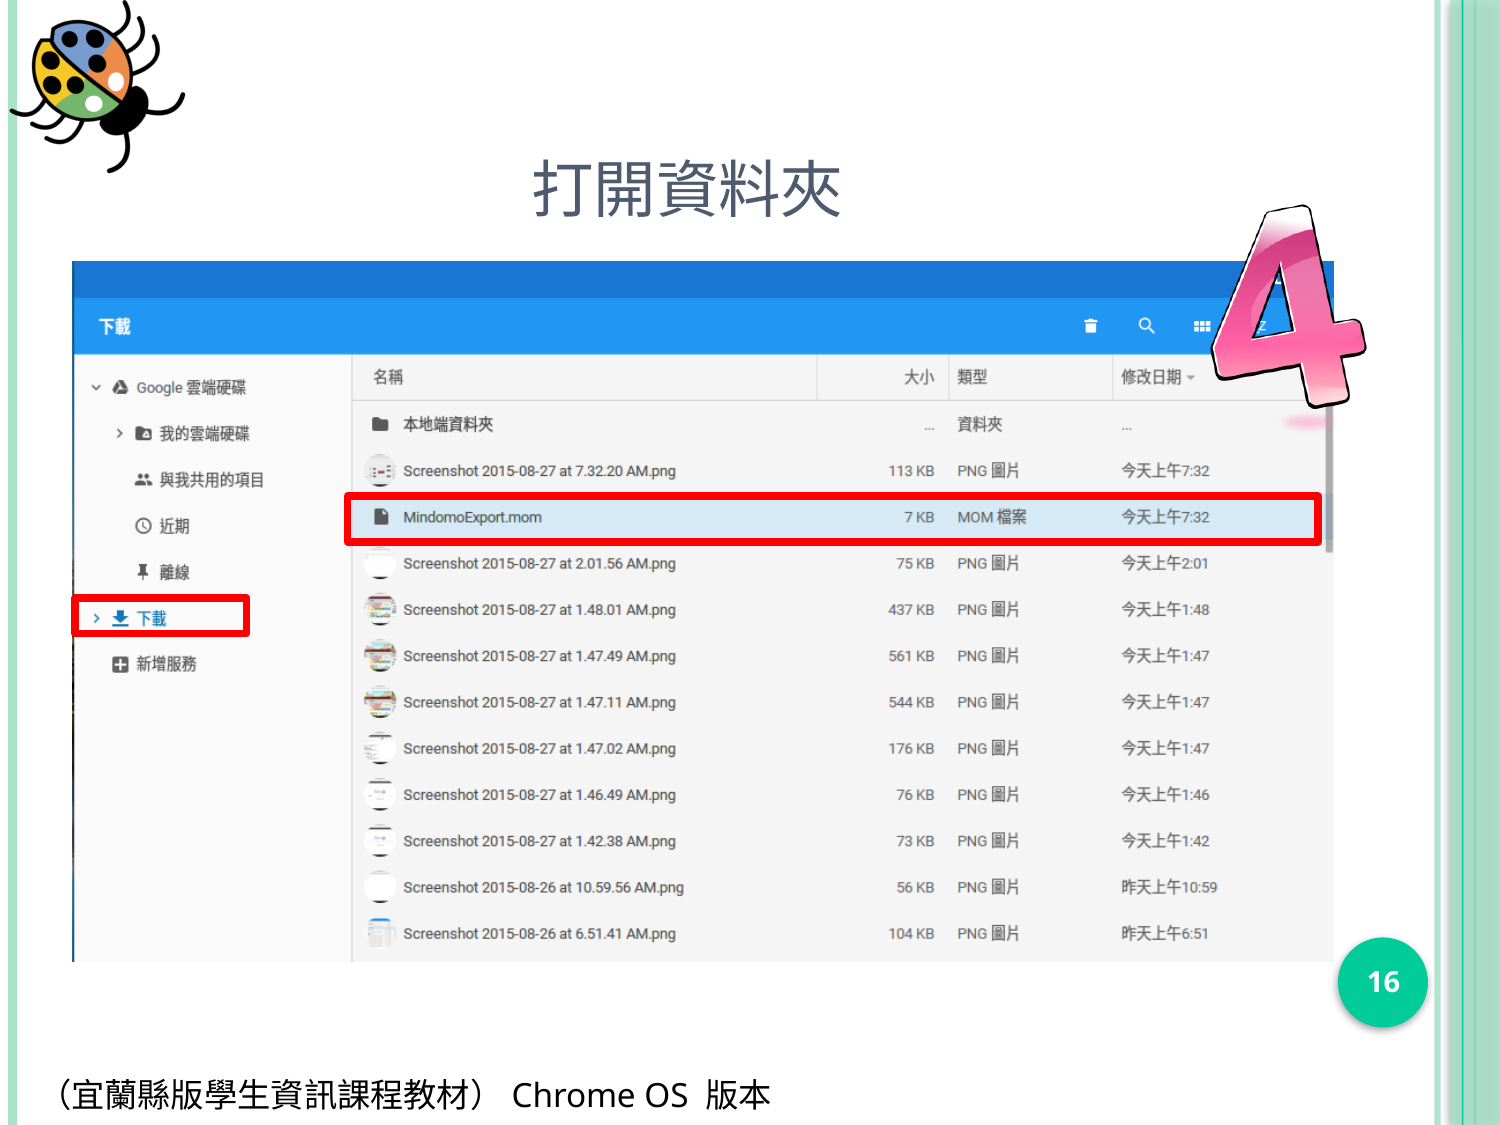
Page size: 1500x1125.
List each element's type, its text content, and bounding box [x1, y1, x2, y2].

slide_number 16 [1333, 940, 1434, 1027]
picture [71, 195, 1407, 962]
title 打開資料夾 [75, 45, 1300, 233]
picture [0, 0, 169, 176]
